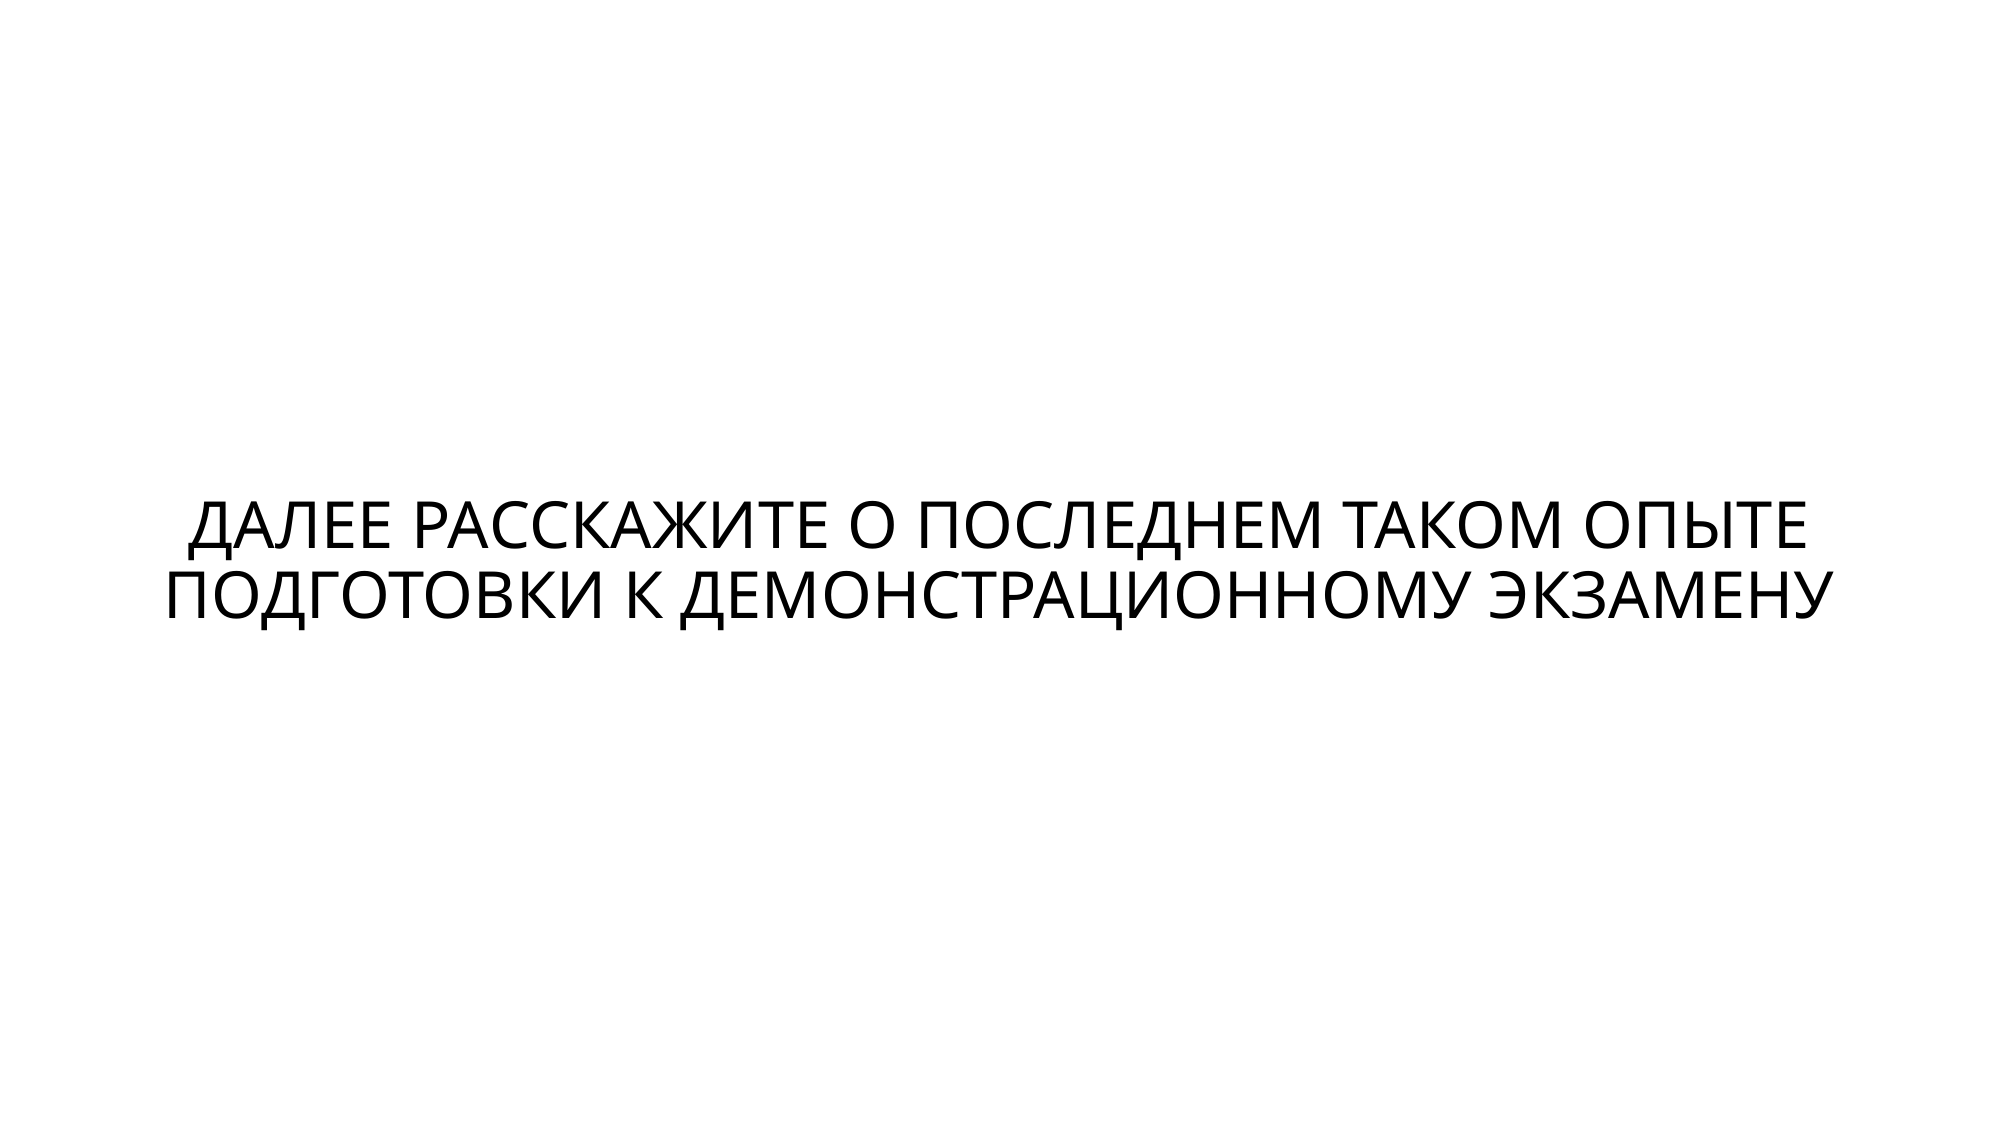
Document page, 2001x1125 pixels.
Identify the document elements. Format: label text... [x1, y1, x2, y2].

title ДАЛЕЕ РАССКАЖИТЕ О ПОСЛЕДНЕМ ТАКОМ ОПЫТЕ ПОДГОТОВКИ К ДЕМОНСТРАЦИОННОМУ ЭКЗАМЕНУ [137, 453, 1863, 672]
